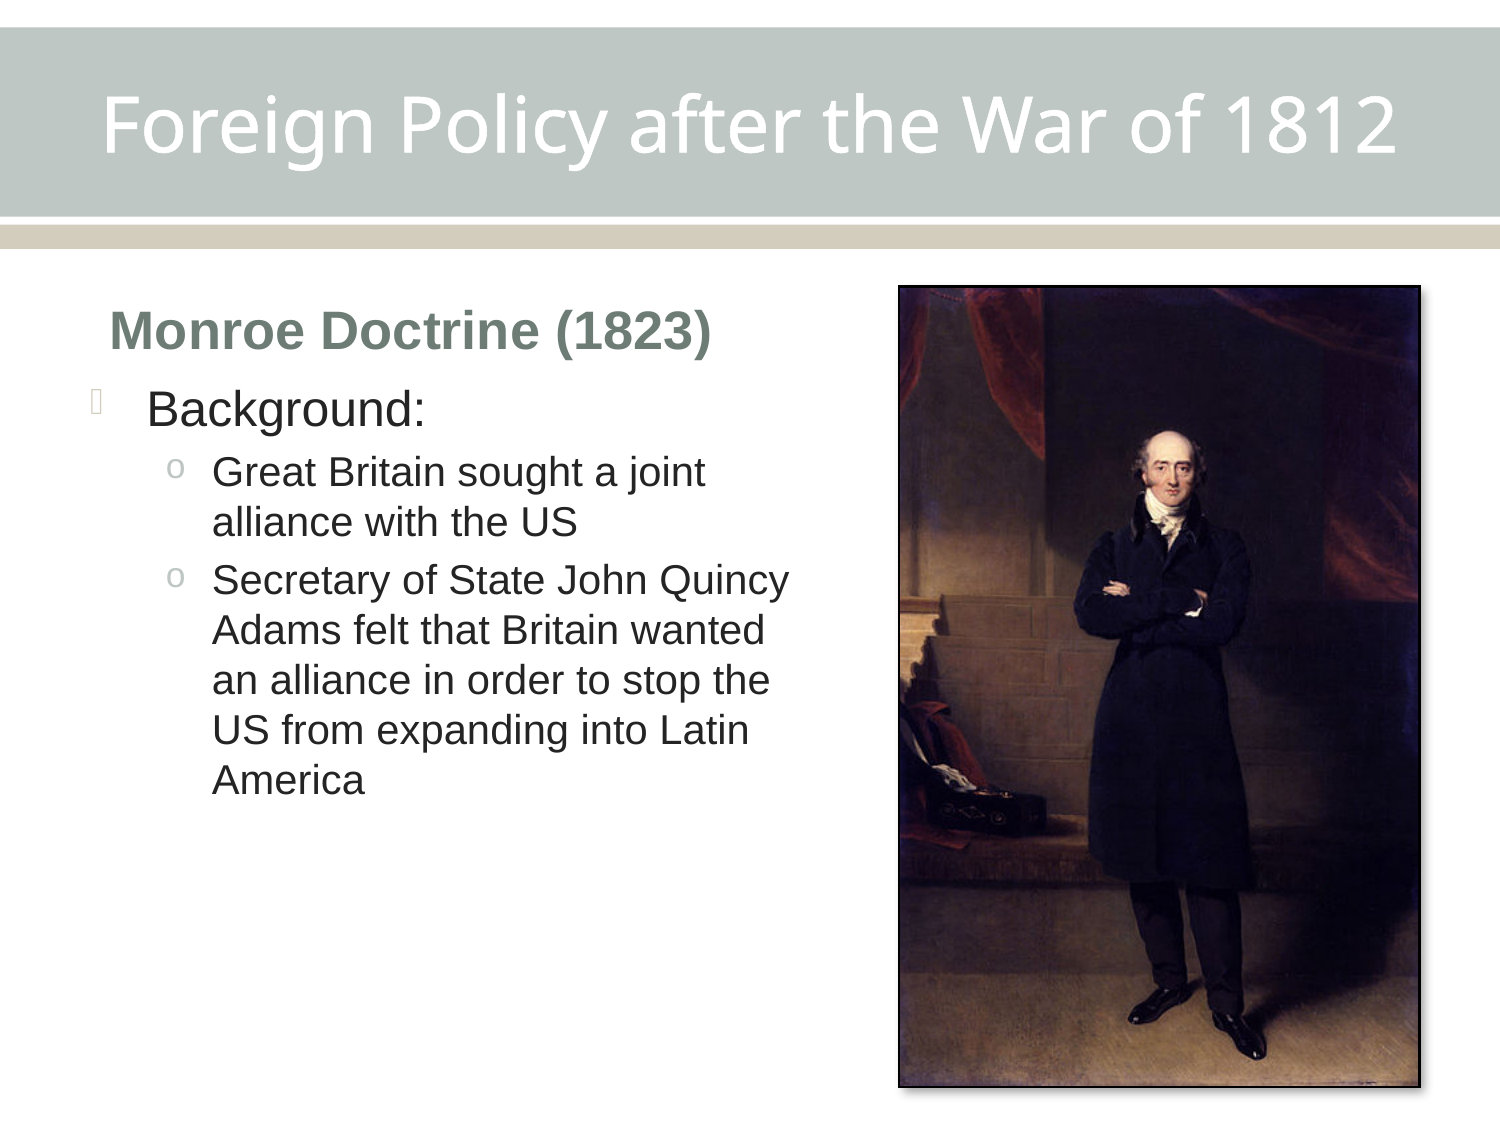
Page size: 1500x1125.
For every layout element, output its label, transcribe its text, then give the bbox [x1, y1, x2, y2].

title Foreign Policy after the War of 1812 [75, 29, 1425, 213]
list Monroe Doctrine (1823) Background: Great Britain sought a joint alliance with the US Secretary of State John Quincy Adams felt that Britain wanted an alliance in order to stop the US from expanding into Latin America [75, 287, 838, 1088]
picture [899, 287, 1419, 1087]
